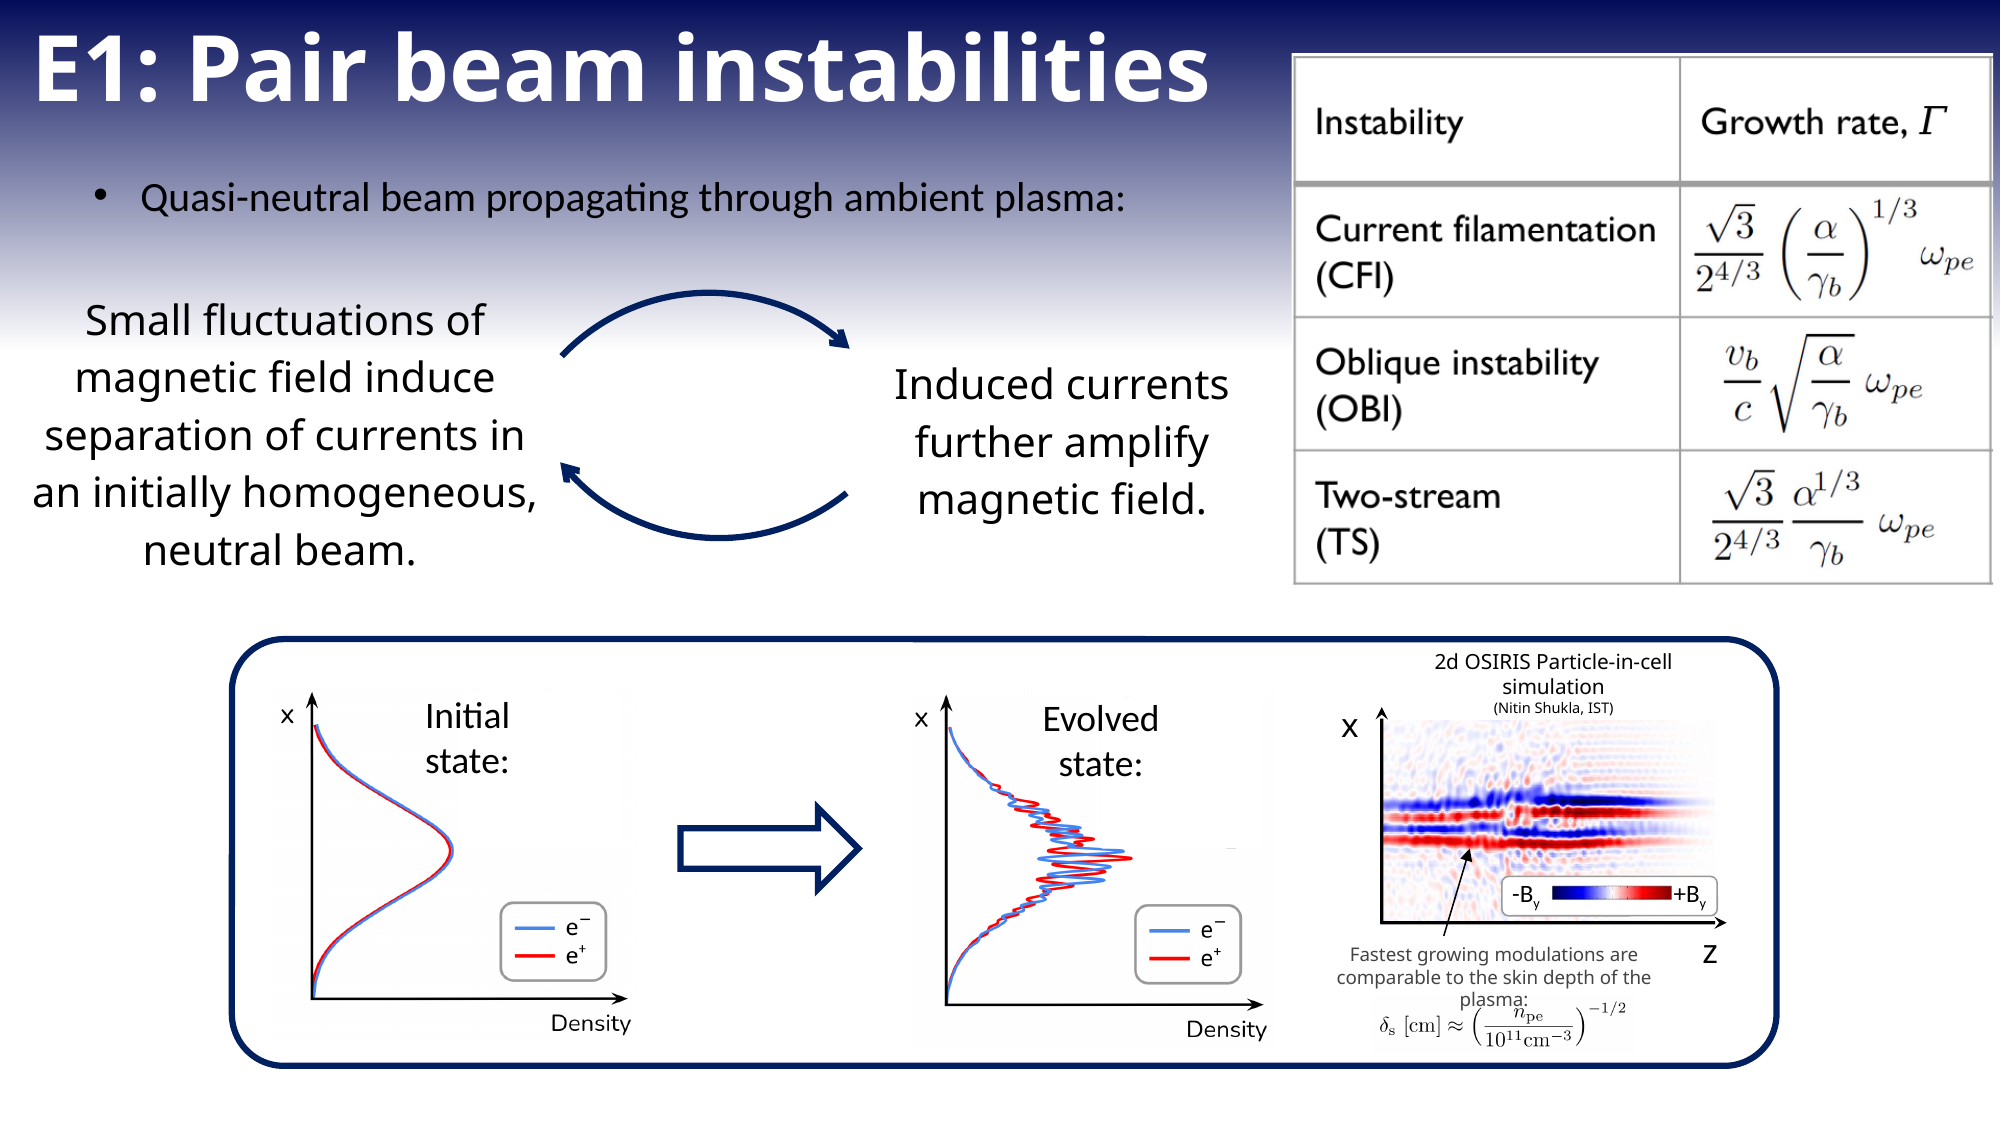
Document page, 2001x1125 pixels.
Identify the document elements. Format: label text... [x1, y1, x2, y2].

title E1: Pair beam instabilities [16, 13, 1678, 131]
text_box Quasi-neutral beam propagating through ambient plasma: [1282, 154, 1291, 306]
picture [1291, 53, 1994, 589]
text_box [16, 129, 1282, 700]
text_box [231, 633, 1777, 1066]
